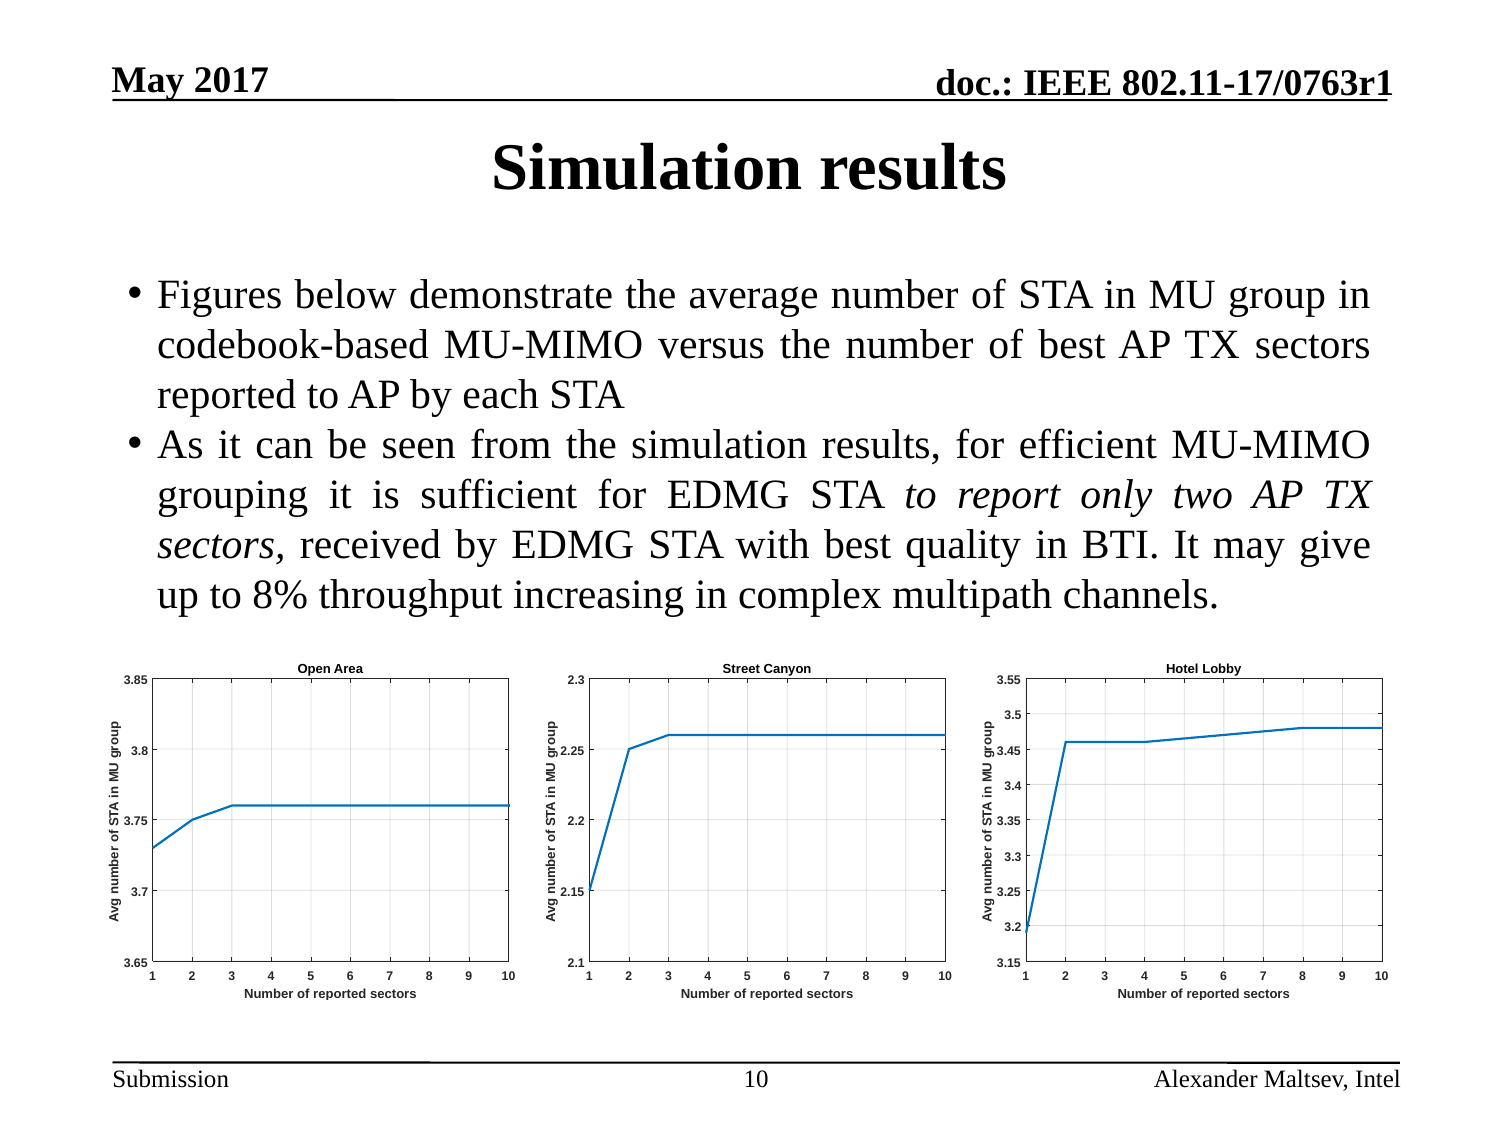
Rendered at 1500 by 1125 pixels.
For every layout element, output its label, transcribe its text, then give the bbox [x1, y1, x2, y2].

picture [91, 651, 1425, 1001]
text_box Figures below demonstrate the average number of STA in MU group in codebook-based MU-MIMO versus the number of best AP TX sectors reported to AP by each STA As it can be seen from the simulation results, for efficient MU-MIMO grouping it is sufficient for EDMG STA to report only two AP TX sectors, received by EDMG STA with best quality in BTI. It may give up to 8% throughput increasing in complex multipath channels. [112, 259, 1388, 626]
footer Alexander Maltsev, Intel [878, 1061, 1402, 1093]
slide_number 10 [712, 1061, 800, 1123]
title Simulation results [112, 112, 1388, 215]
